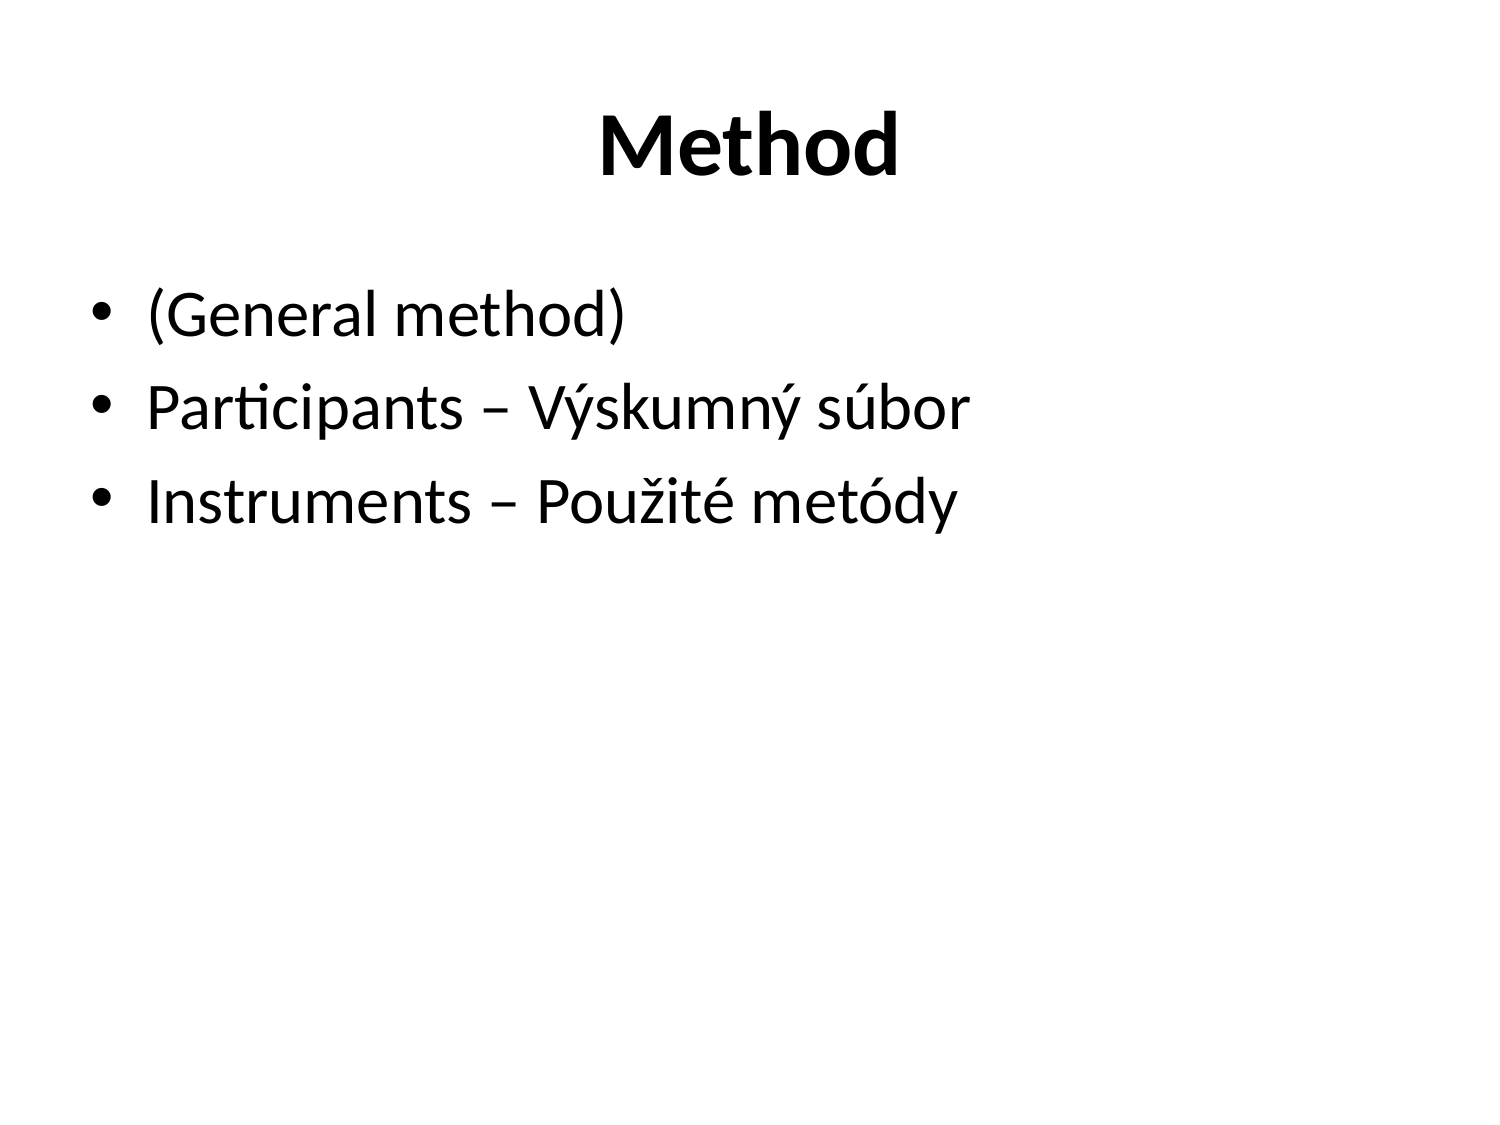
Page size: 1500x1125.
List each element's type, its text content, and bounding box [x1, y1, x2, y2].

title Method [75, 45, 1425, 233]
list (General method) Participants – Výskumný súbor Instruments – Použité metódy [75, 262, 1425, 1005]
